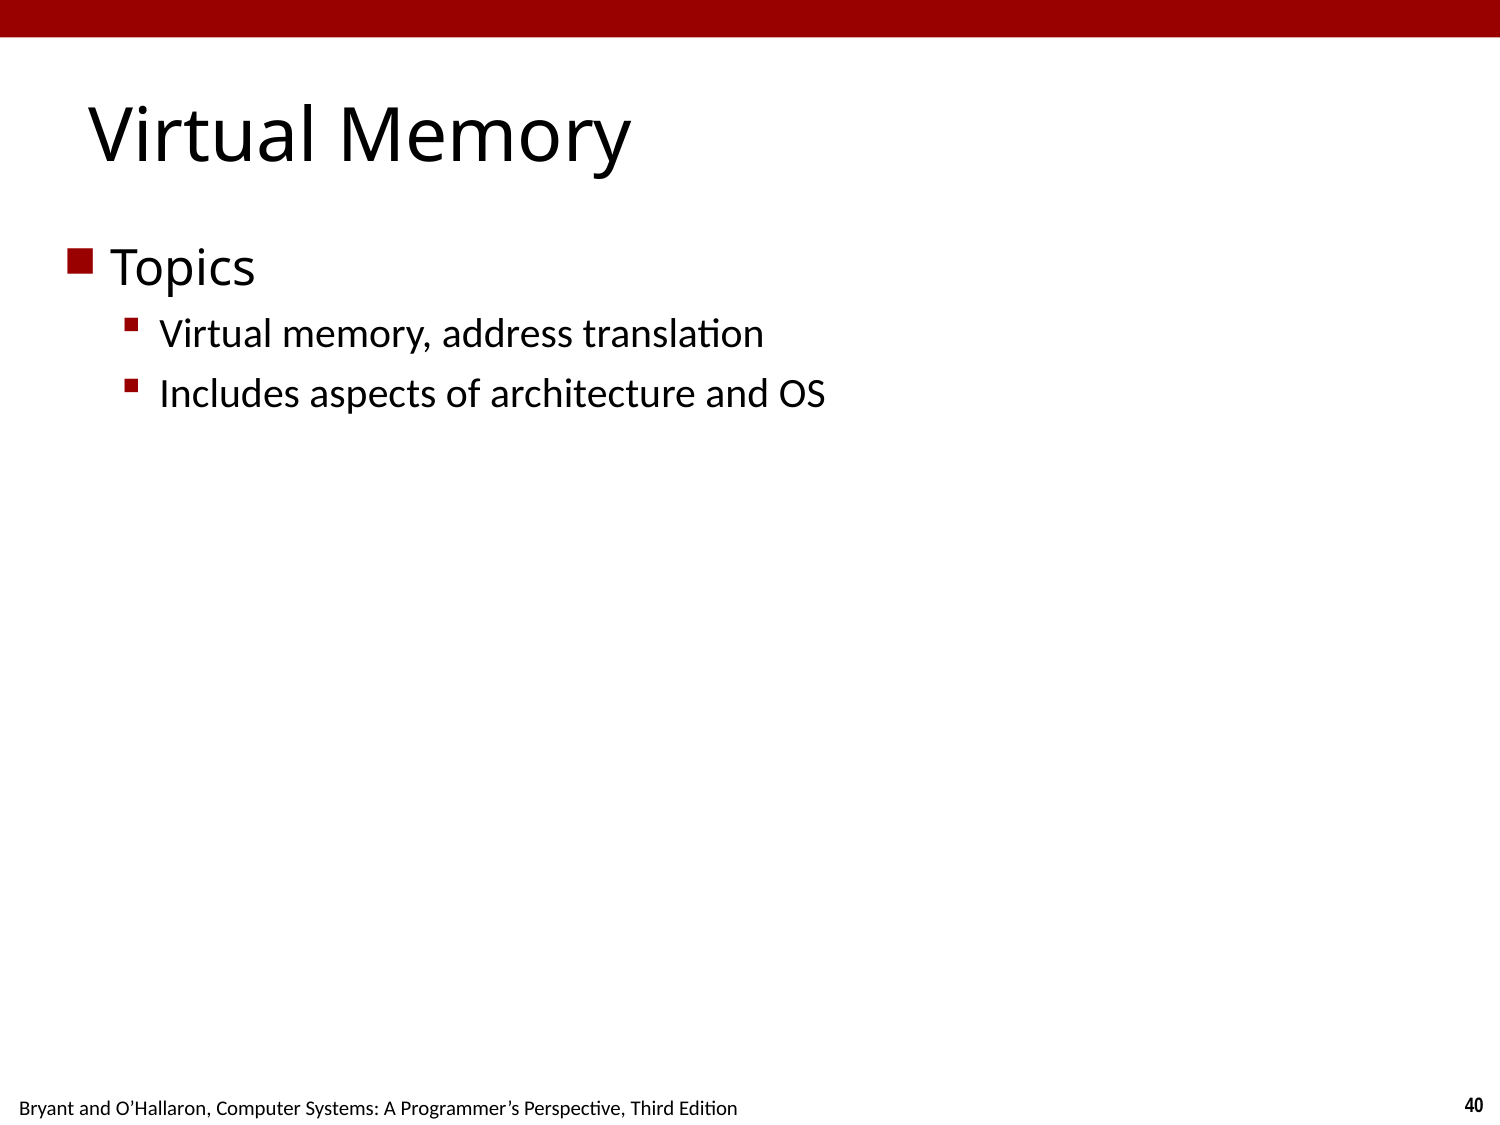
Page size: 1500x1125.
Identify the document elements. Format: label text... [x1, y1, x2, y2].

list Topics Virtual memory, address translation Includes aspects of architecture and OS [62, 228, 1438, 1122]
title Virtual Memory [62, 41, 1438, 222]
text_box [0, 0, 1500, 38]
